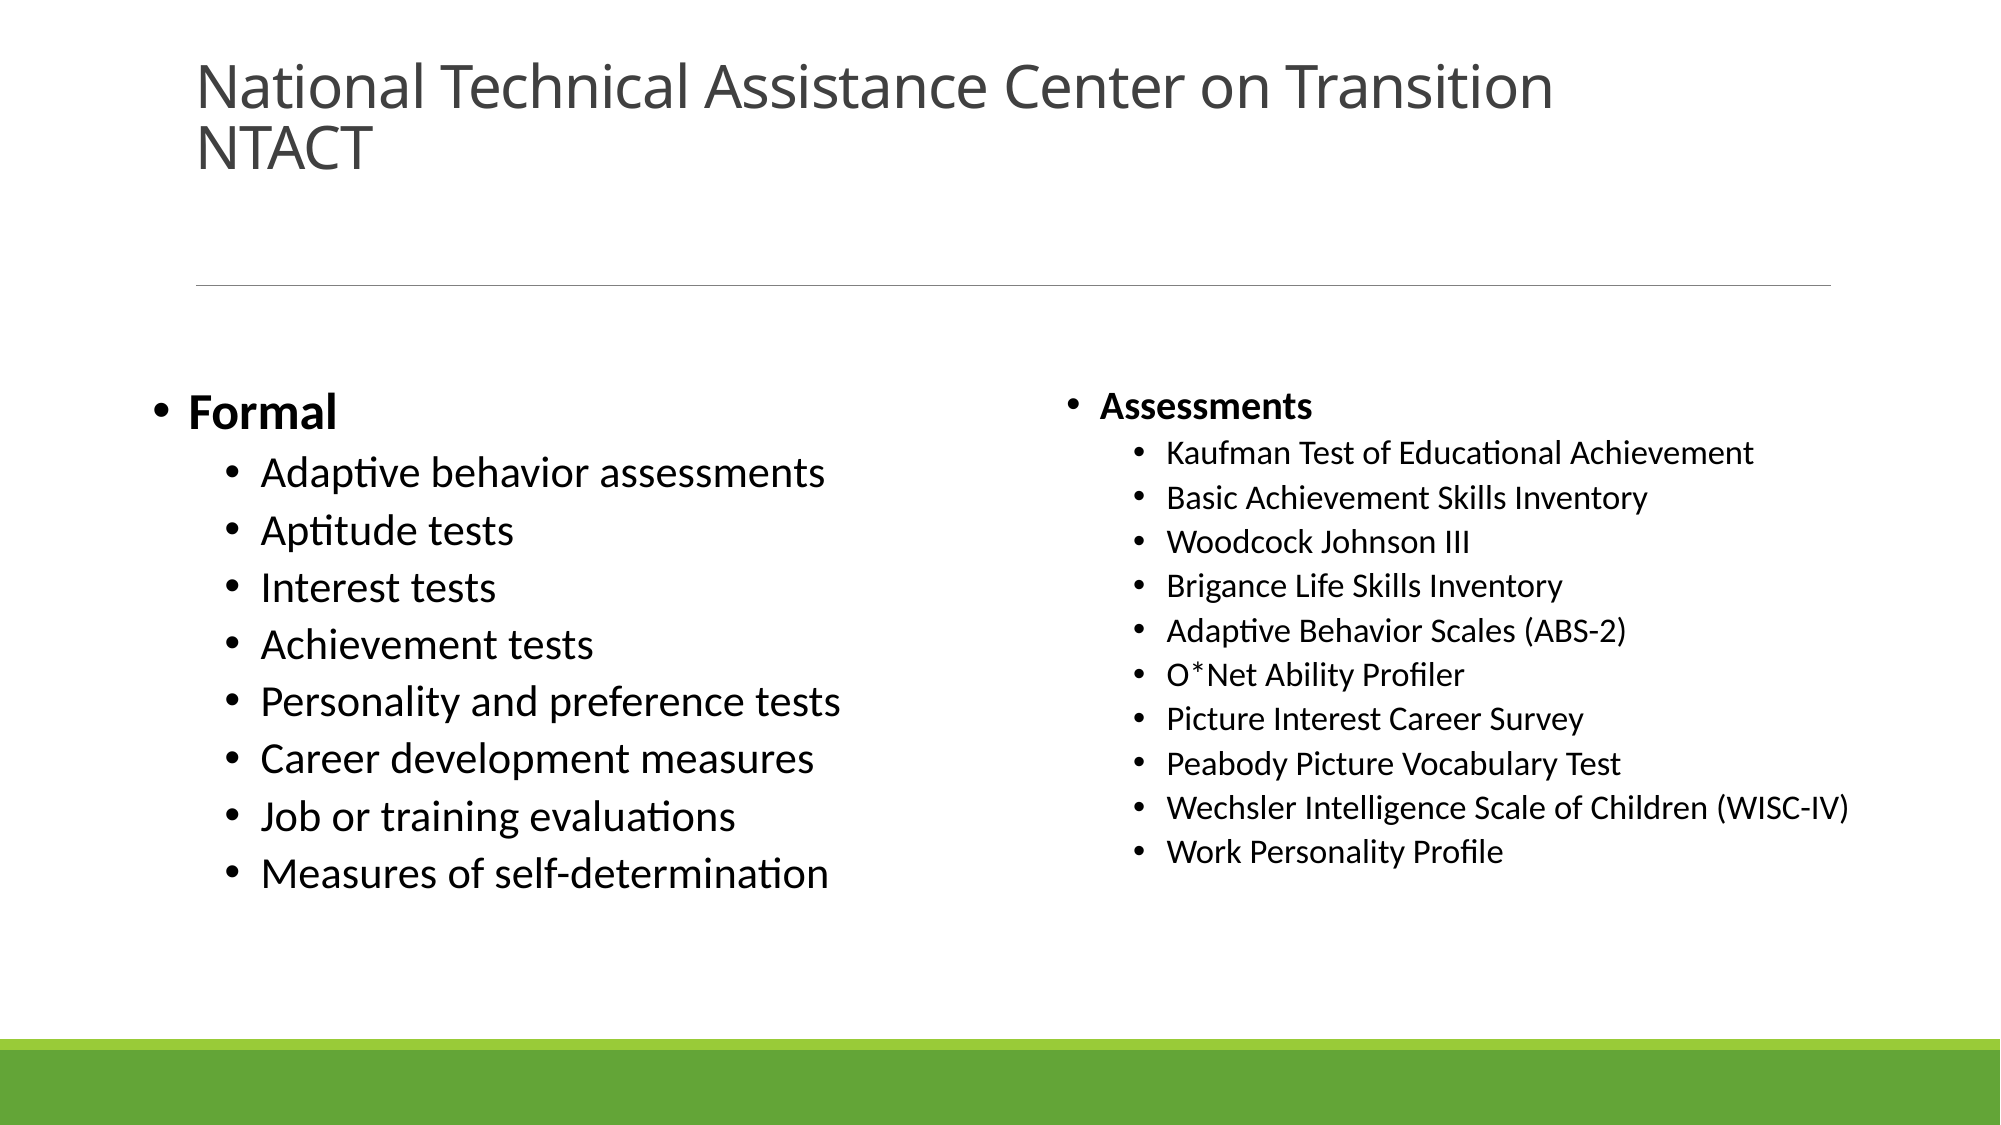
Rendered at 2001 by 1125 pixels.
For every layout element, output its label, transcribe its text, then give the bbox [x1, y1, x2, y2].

text_box Formal Adaptive behavior assessments Aptitude tests Interest tests Achievement tests Personality and preference tests Career development measures Job or training evaluations Measures of self-determination [137, 377, 900, 915]
title National Technical Assistance Center on Transition NTACT [180, 47, 1830, 285]
text_box Assessments Kaufman Test of Educational Achievement Basic Achievement Skills Inventory Woodcock Johnson III Brigance Life Skills Inventory Adaptive Behavior Scales (ABS-2) O*Net Ability Profiler Picture Interest Career Survey Peabody Picture Vocabulary Test Wechsler Intelligence Scale of Children (WISC-IV) Work Personality Profile [1051, 377, 1875, 915]
